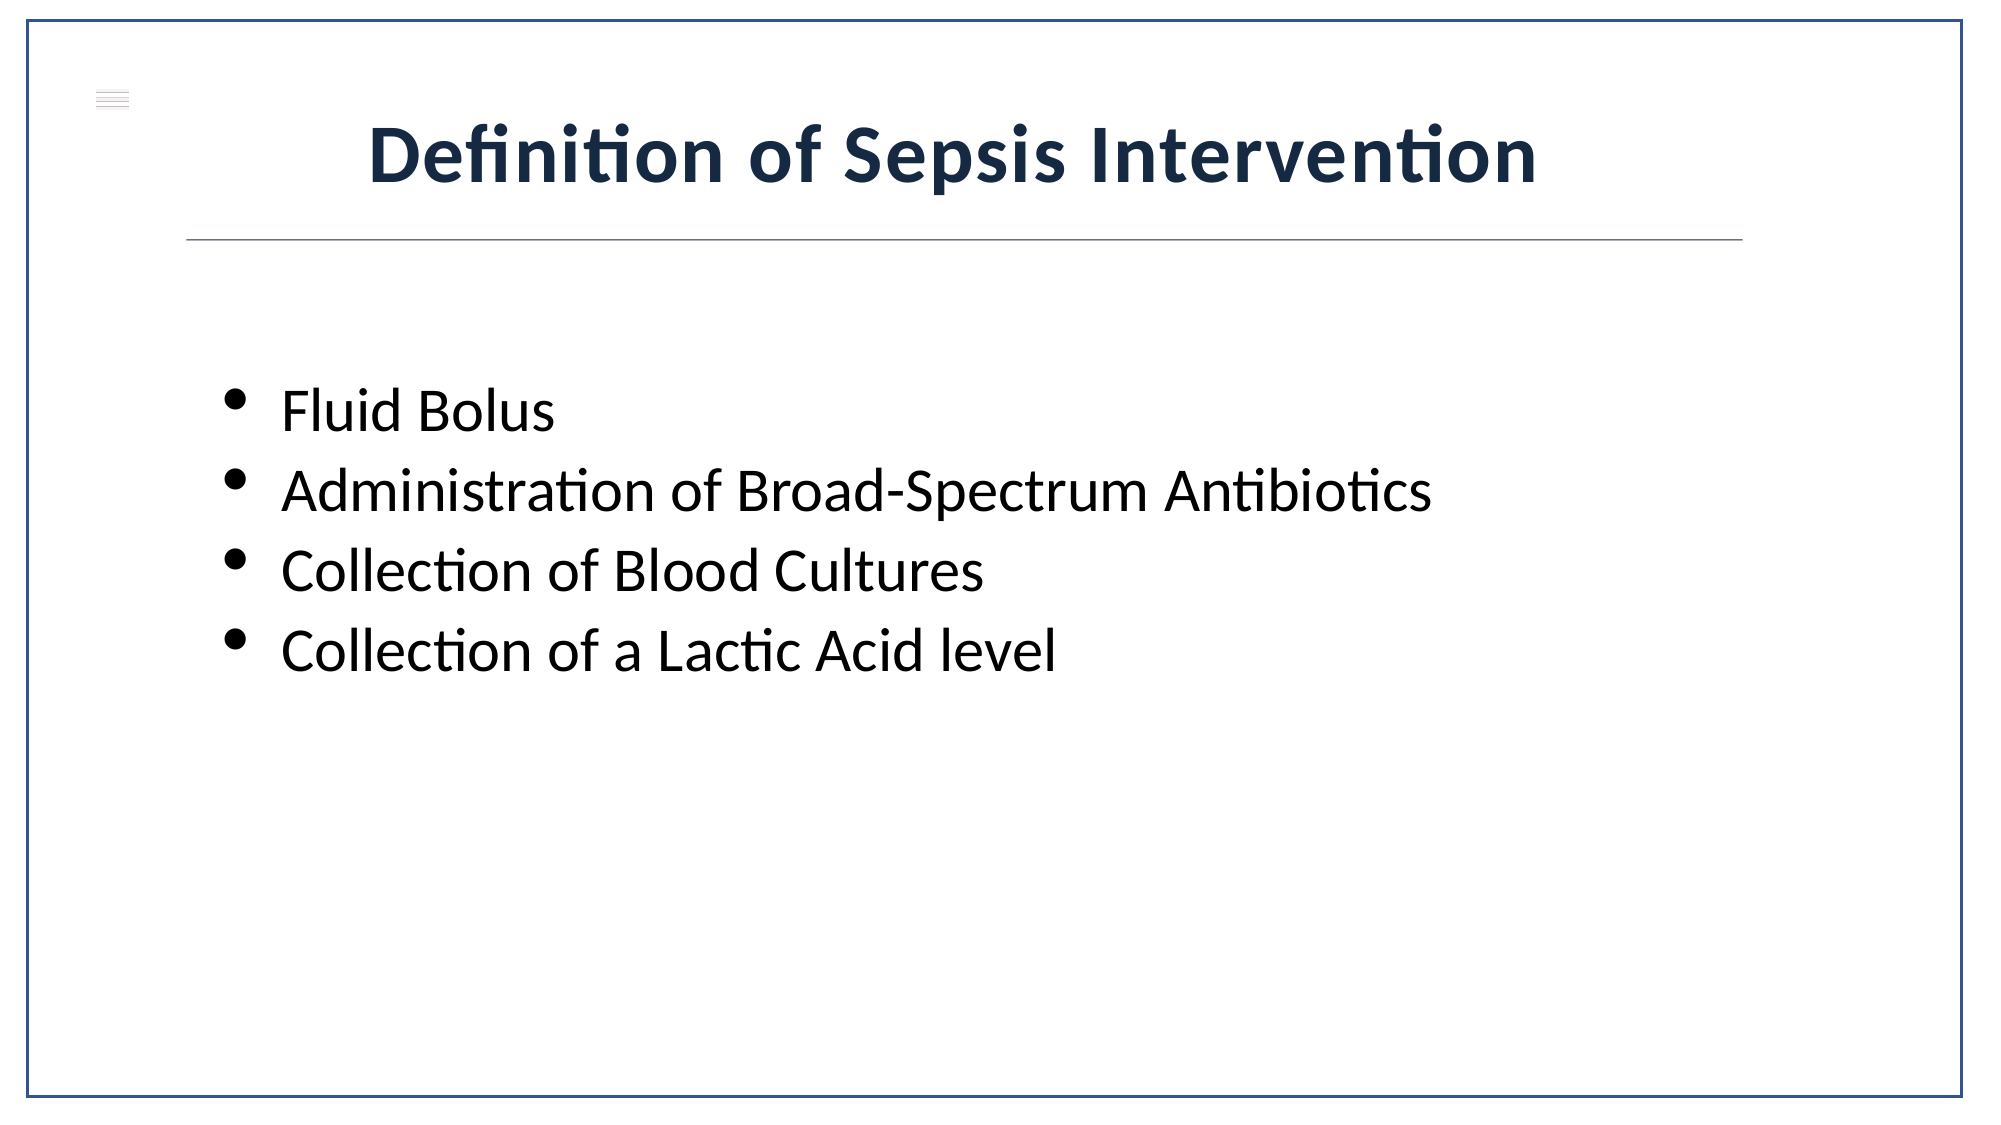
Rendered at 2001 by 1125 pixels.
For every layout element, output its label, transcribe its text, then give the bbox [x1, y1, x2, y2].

text_box Fluid Bolus Administration of Broad-Spectrum Antibiotics Collection of Blood Cultures Collection of a Lactic Acid level [210, 356, 1578, 754]
picture [96, 89, 129, 110]
text_box Definition of Sepsis Intervention [186, 99, 1743, 200]
text_box [26, 20, 1963, 1097]
